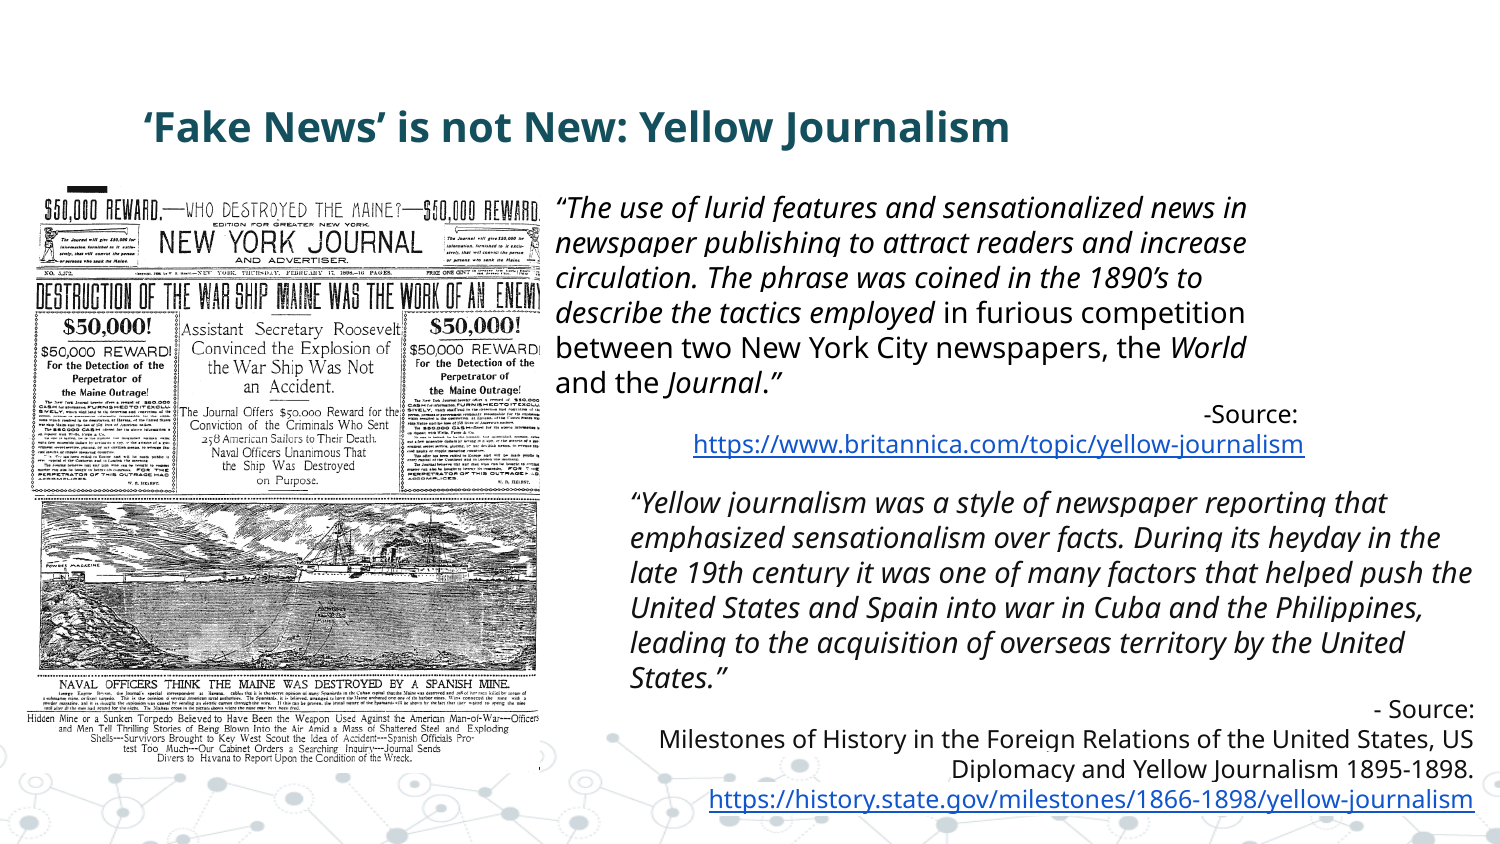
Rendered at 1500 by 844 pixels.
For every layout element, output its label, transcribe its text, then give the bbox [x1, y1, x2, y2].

picture [0, 0, 1500, 844]
title ‘Fake News’ is not New: Yellow Journalism [128, 50, 1372, 166]
text_box “The use of lurid features and sensationalized news in newspaper publishing to attract readers and increase circulation. The phrase was coined in the 1890’s to describe the tactics employed in furious competition between two New York City newspapers, the World and the Journal.” -Source: https://www.britannica.com/topic/yellow-journalism [540, 174, 1320, 427]
text_box “Yellow journalism was a style of newspaper reporting that emphasized sensationalism over facts. During its heyday in the late 19th century it was one of many factors that helped push the United States and Spain into war in Cuba and the Philippines, leading to the acquisition of overseas territory by the United States.” - Source: Milestones of History in the Foreign Relations of the United States, US Diplomacy and Yellow Journalism 1895-1898. https://history.state.gov/milestones/1866-1898/yellow-journalism [614, 469, 1491, 790]
